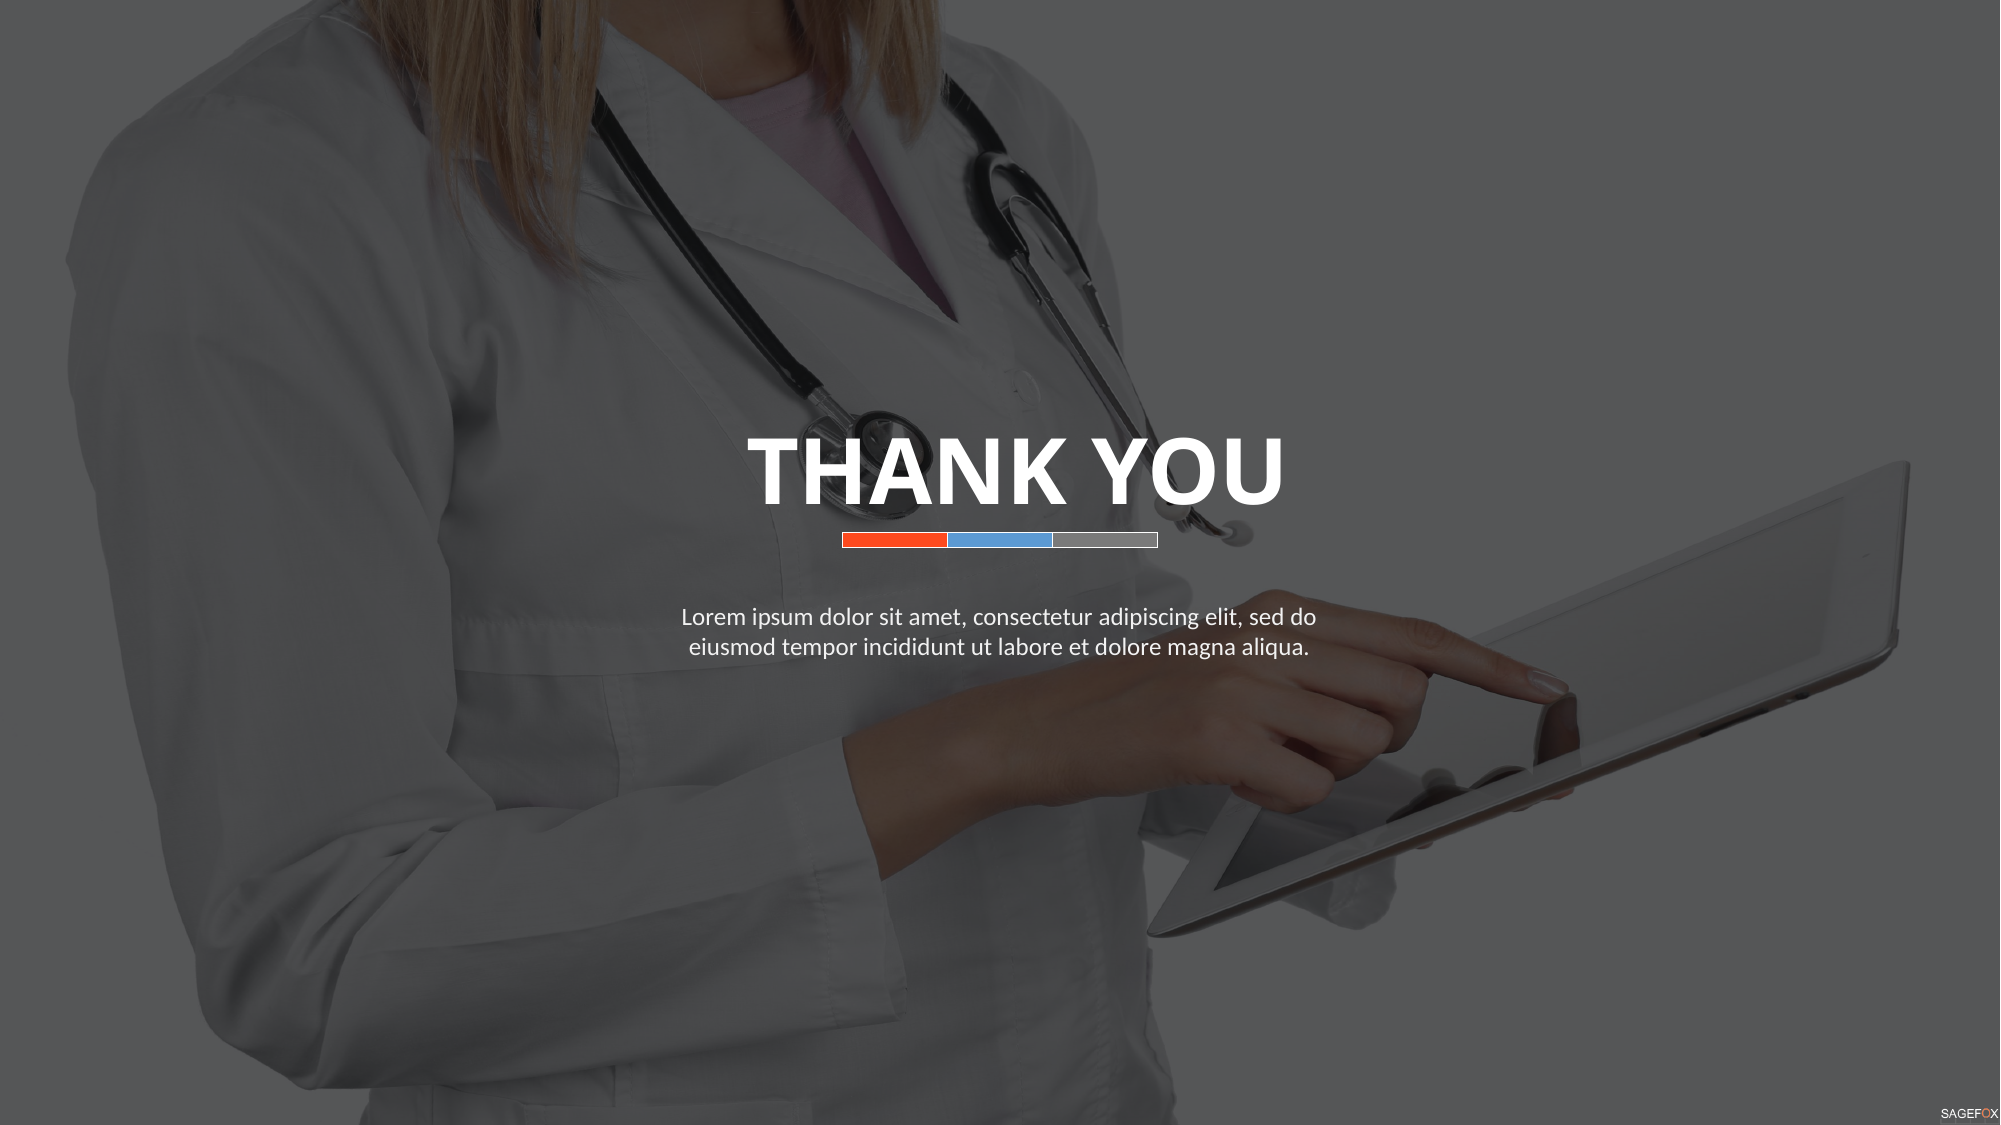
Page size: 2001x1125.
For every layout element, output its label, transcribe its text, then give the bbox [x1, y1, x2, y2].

text_box Lorem ipsum dolor sit amet, consectetur adipiscing elit, sed do eiusmod tempor incididunt ut labore et dolore magna aliqua. [660, 593, 1340, 668]
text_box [842, 532, 1158, 548]
text_box THANK YOU [565, 405, 1470, 531]
picture [1940, 0, 2001, 1125]
